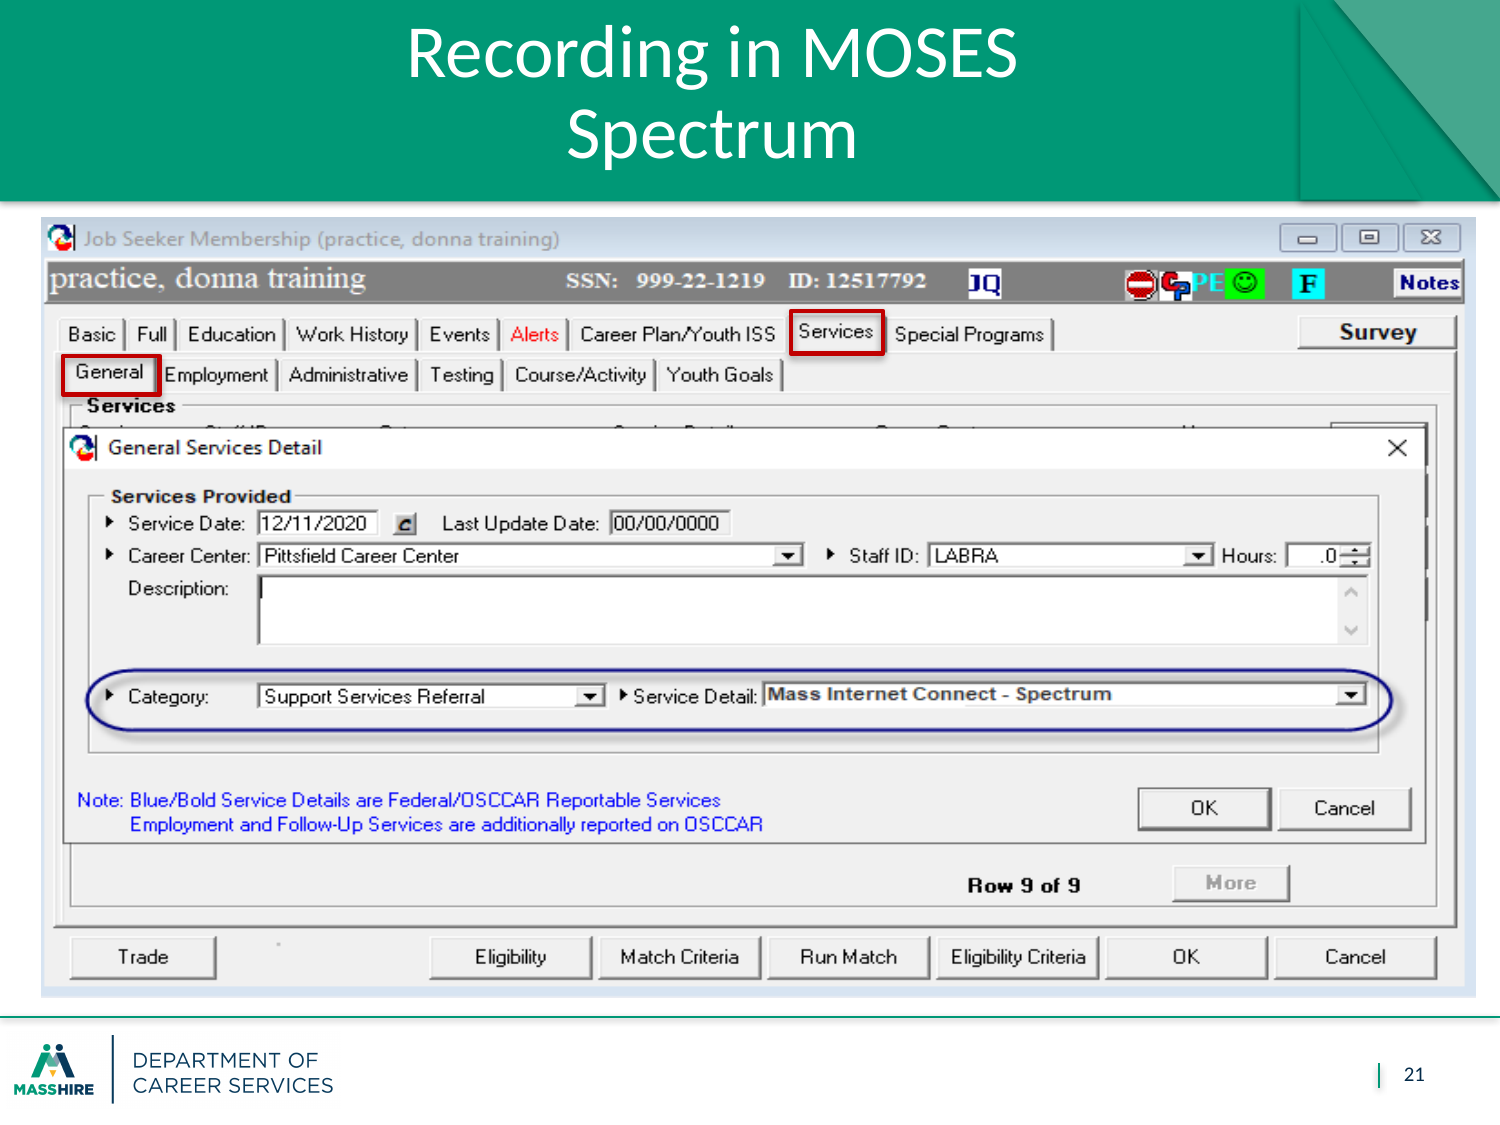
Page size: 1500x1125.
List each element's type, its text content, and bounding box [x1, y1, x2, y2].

picture [40, 216, 1476, 998]
slide_number 21 [1376, 1042, 1425, 1103]
title Recording in MOSES Spectrum [128, 15, 1298, 172]
picture [6, 1031, 341, 1109]
